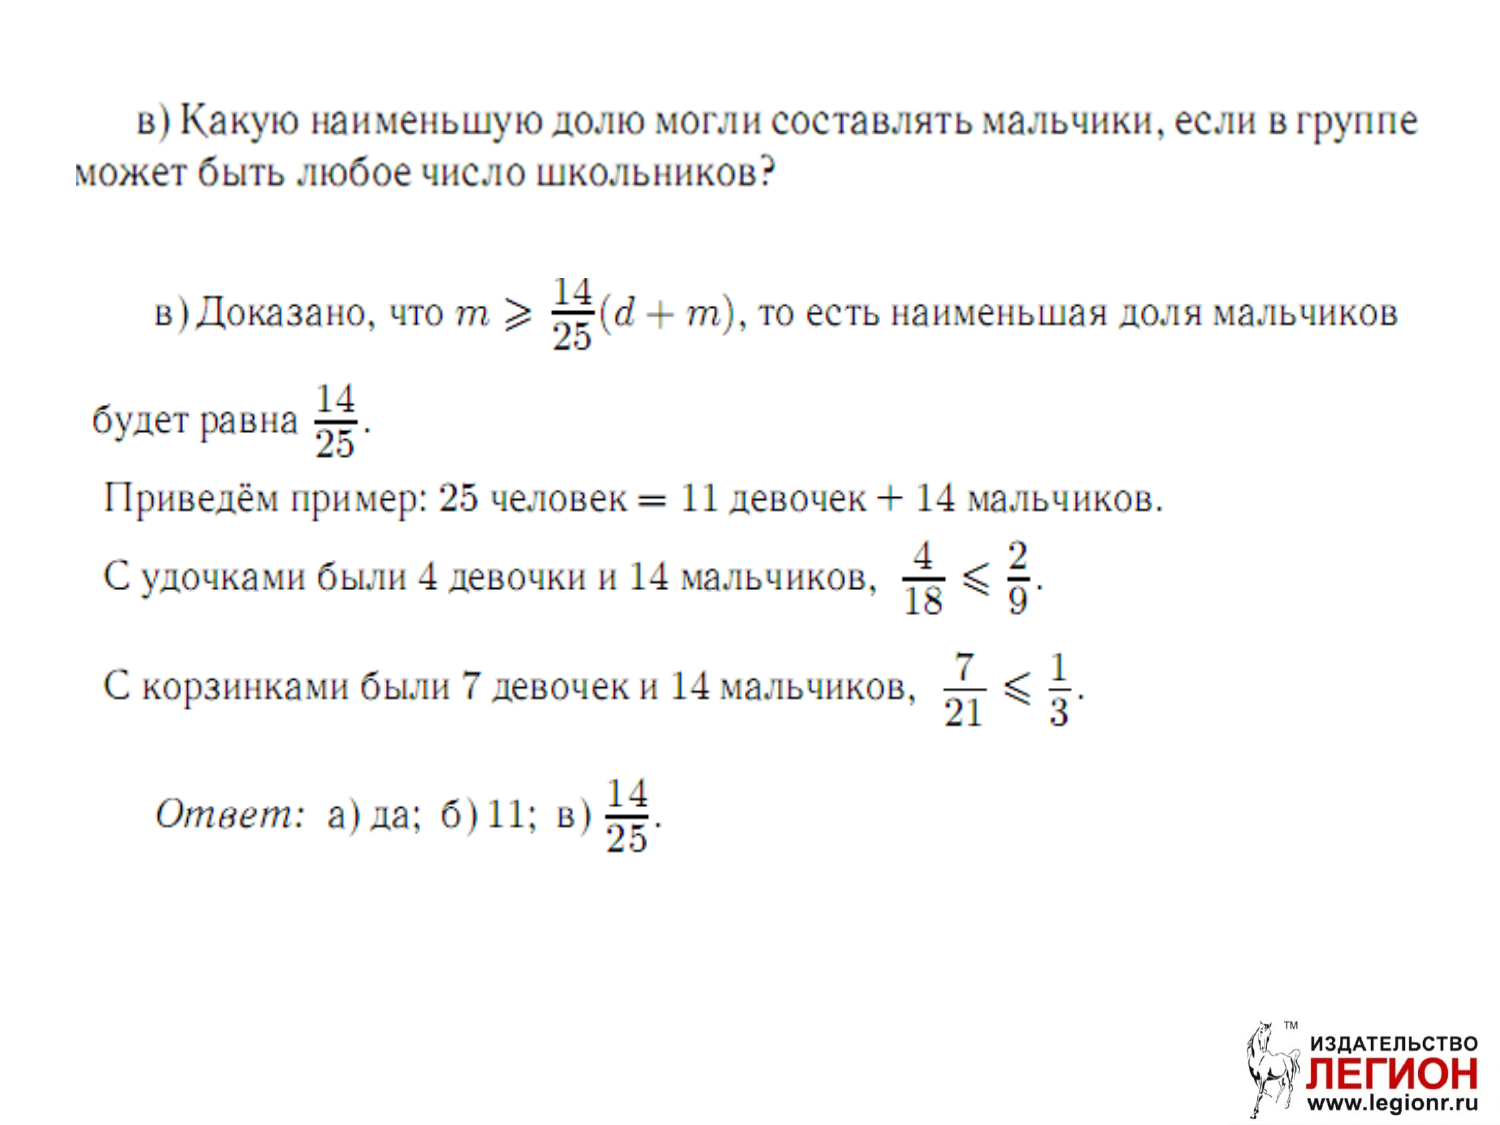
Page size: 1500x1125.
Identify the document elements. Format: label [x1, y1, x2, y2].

picture [88, 278, 1404, 869]
picture [1228, 1001, 1500, 1125]
picture [76, 101, 1426, 198]
